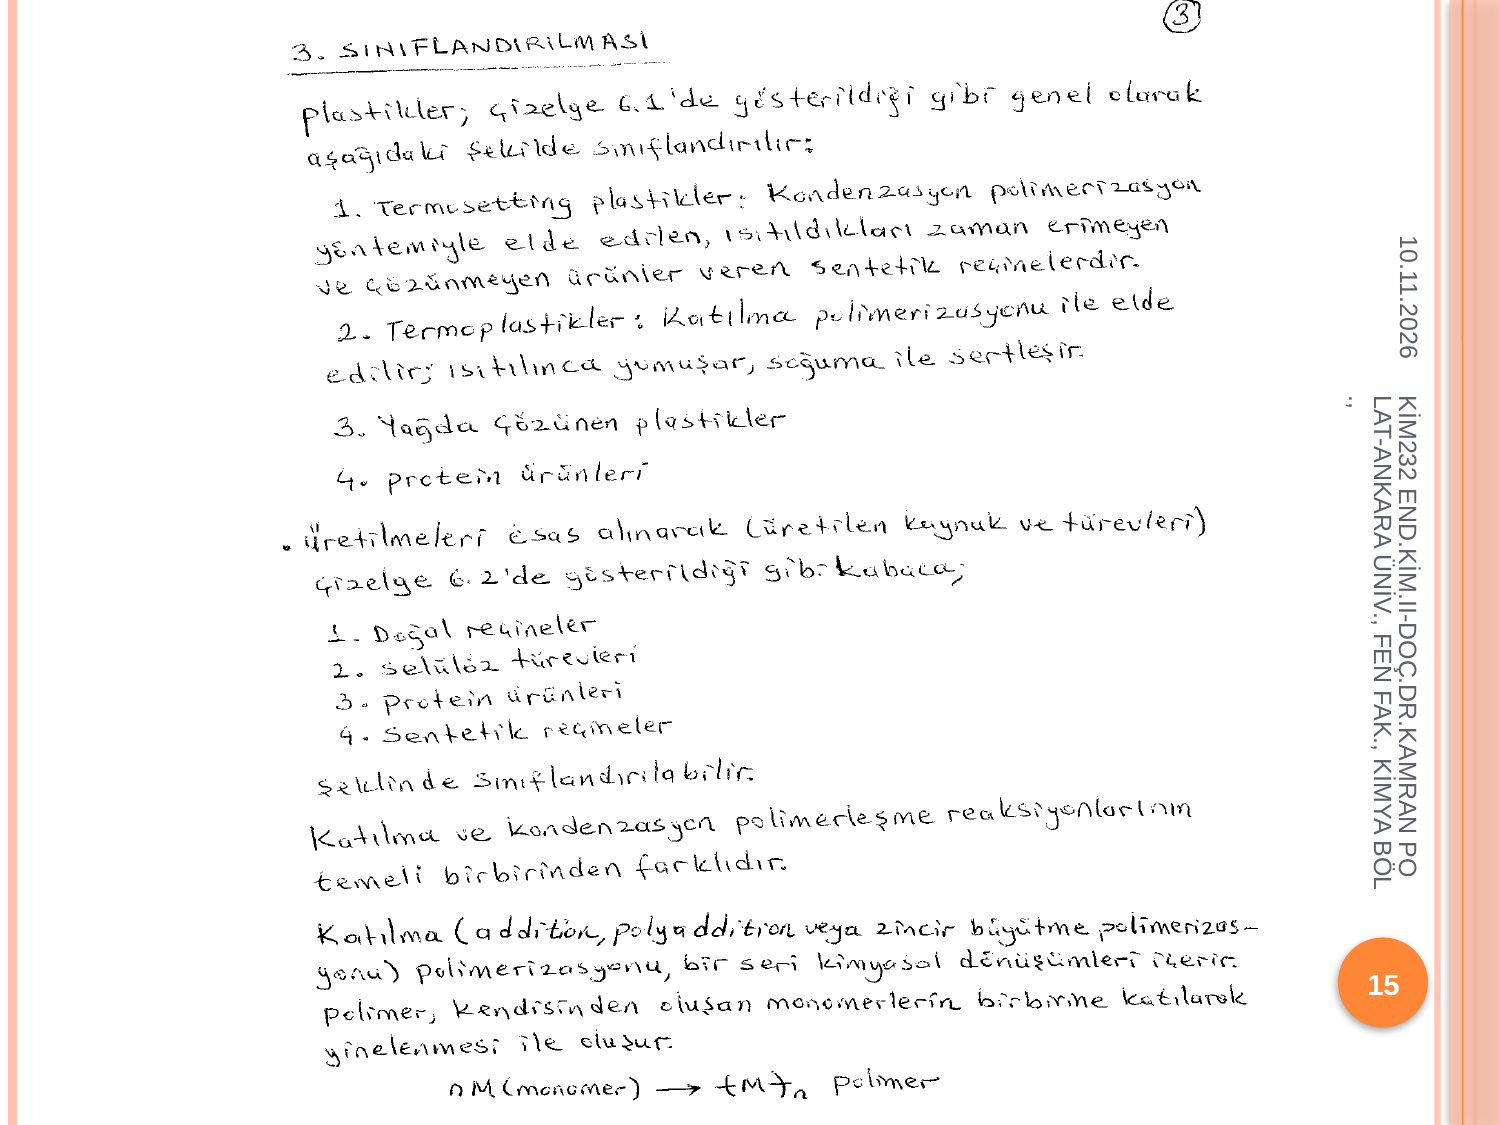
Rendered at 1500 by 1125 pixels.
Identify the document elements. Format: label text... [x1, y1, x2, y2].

footer KİM232 END.KİM.II-DOÇ.DR.KAMRAN POLAT-ANKARA ÜNİV., FEN FAK., KİMYA BÖL., [1379, 380, 1440, 906]
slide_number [1378, 43, 1442, 374]
picture [265, 0, 1304, 1125]
slide_number 15 [1333, 940, 1434, 1027]
